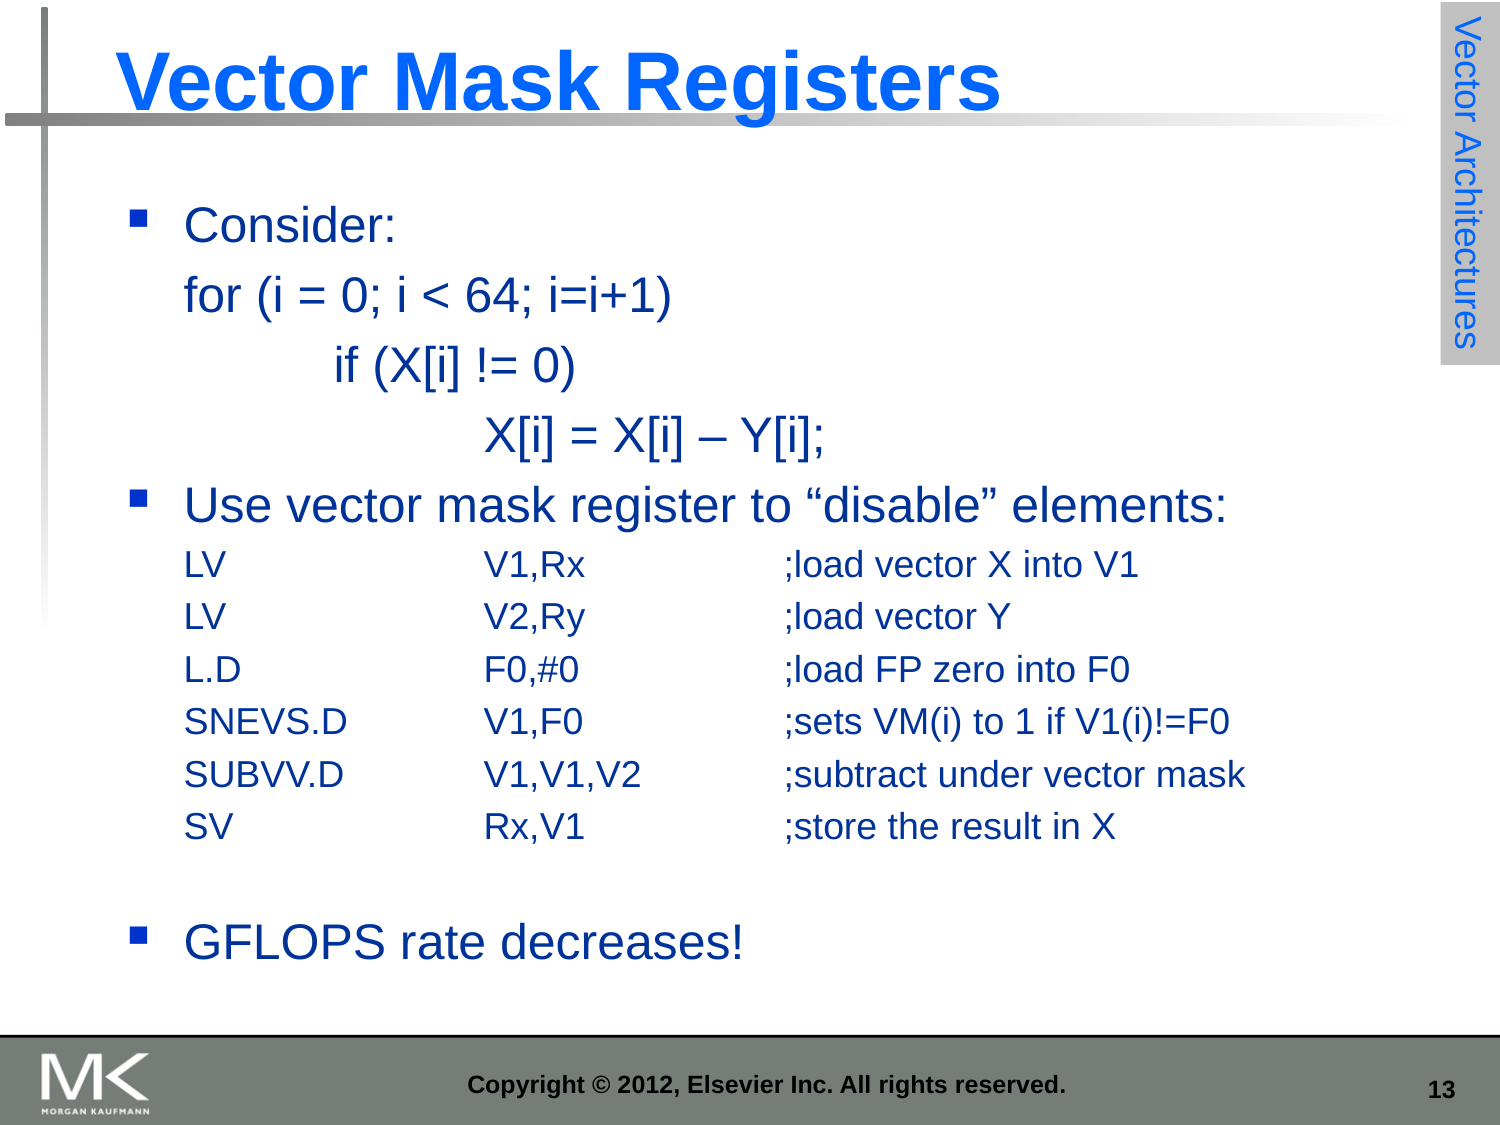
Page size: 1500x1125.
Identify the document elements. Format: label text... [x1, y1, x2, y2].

picture [29, 1046, 160, 1123]
text_box Vector Architectures [1440, 2, 1500, 365]
title Vector Mask Registers [100, 18, 1440, 135]
footer Copyright © 2012, Elsevier Inc. All rights reserved. [170, 1046, 1365, 1106]
list Consider: for (i = 0; i < 64; i=i+1) if (X[i] != 0) X[i] = X[i] – Y[i]; Use vector mask register to “disable” elements: LV V1,Rx ;load vector X into V1 LV V2,Ry ;load vector Y L.D F0,#0 ;load FP zero into F0 SNEVS.D V1,F0 ;sets VM(i) to 1 if V1(i)!=F0 SUBVV.D V1,V1,V2 ;subtract under vector mask SV Rx,V1 ;store the result in X GFLOPS rate decreases! [111, 184, 1470, 1024]
